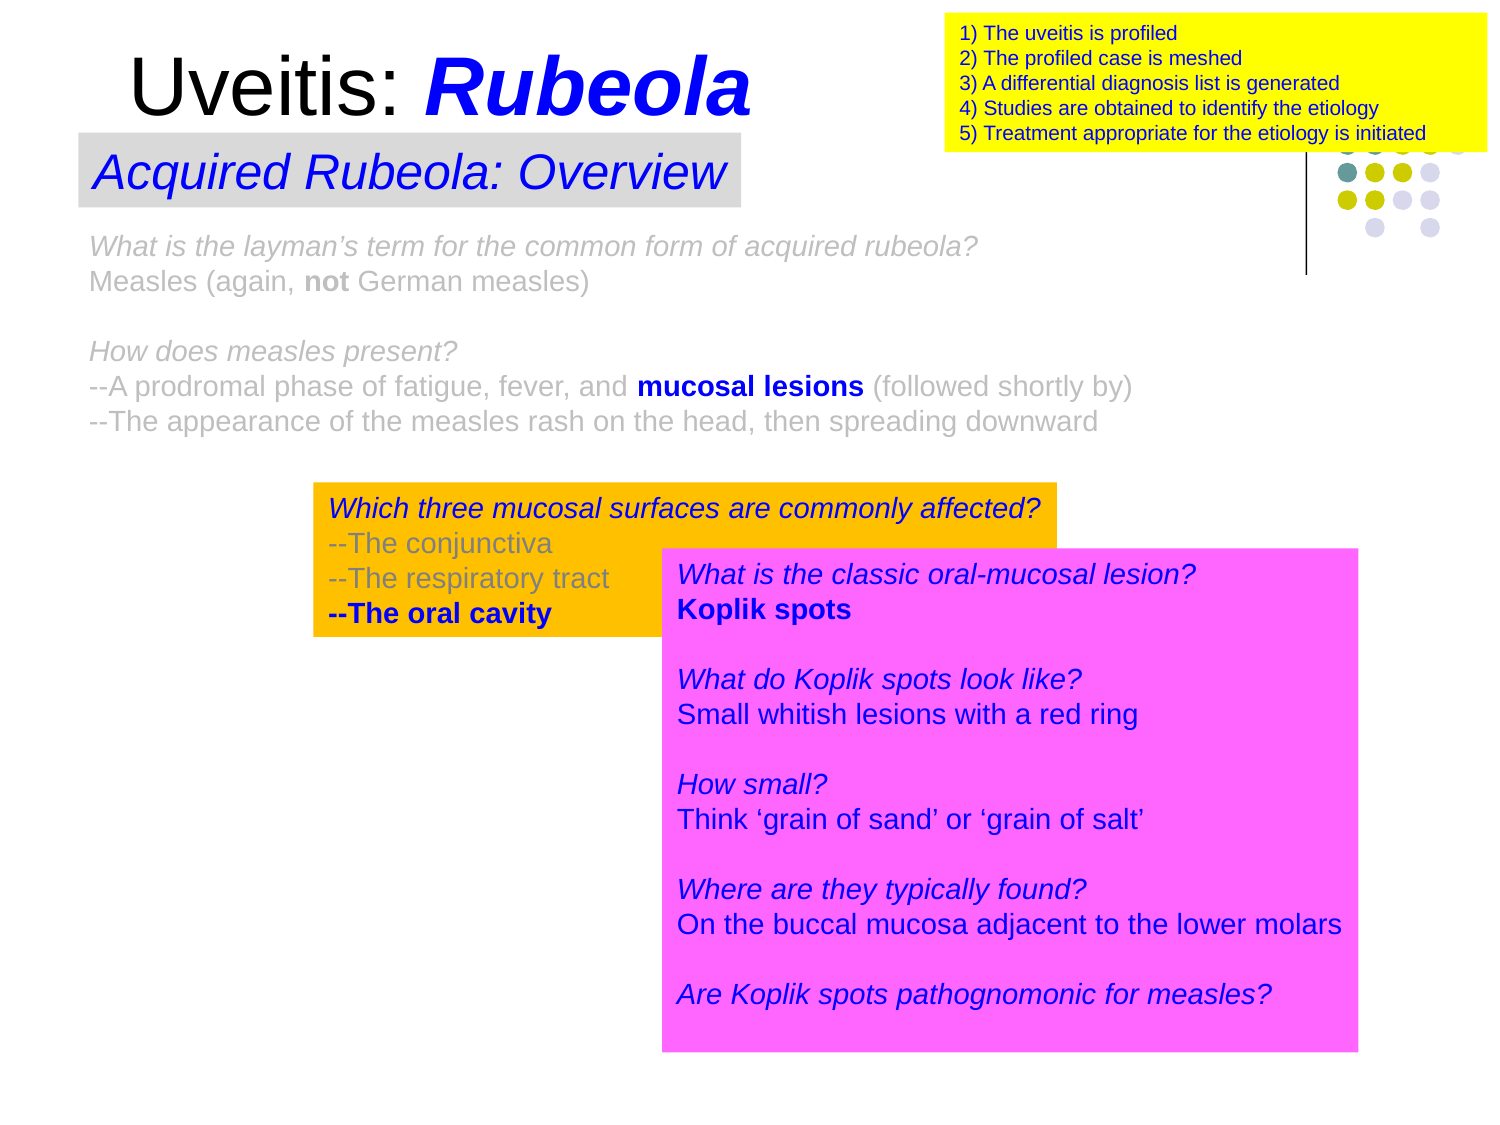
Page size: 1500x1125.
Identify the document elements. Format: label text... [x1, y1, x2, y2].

text_box Which three mucosal surfaces are commonly affected? --The conjunctiva --The respiratory tract --The oral cavity [313, 482, 1057, 637]
text_box 1) The uveitis is profiled 2) The profiled case is meshed 3) A differential diagnosis list is generated 4) Studies are obtained to identify the etiology 5) Treatment appropriate for the etiology is initiated [944, 12, 1488, 153]
text_box What is the layman’s term for the common form of acquired rubeola? Measles (again, not German measles) How does measles present? --A prodromal phase of fatigue, fever, and mucosal lesions (followed shortly by) --The appearance of the measles rash on the head, then spreading downward [74, 219, 1416, 480]
text_box Acquired Rubeola: Overview [78, 132, 742, 208]
text_box What is the classic oral-mucosal lesion? Koplik spots What do Koplik spots look like? Small whitish lesions with a red ring How small? Think ‘grain of sand’ or ‘grain of salt’ Where are they typically found? On the buccal mucosa adjacent to the lower molars Are Koplik spots pathognomonic for measles? Yes [662, 548, 1359, 1053]
text_box Uveitis: Rubeola [113, 24, 768, 140]
